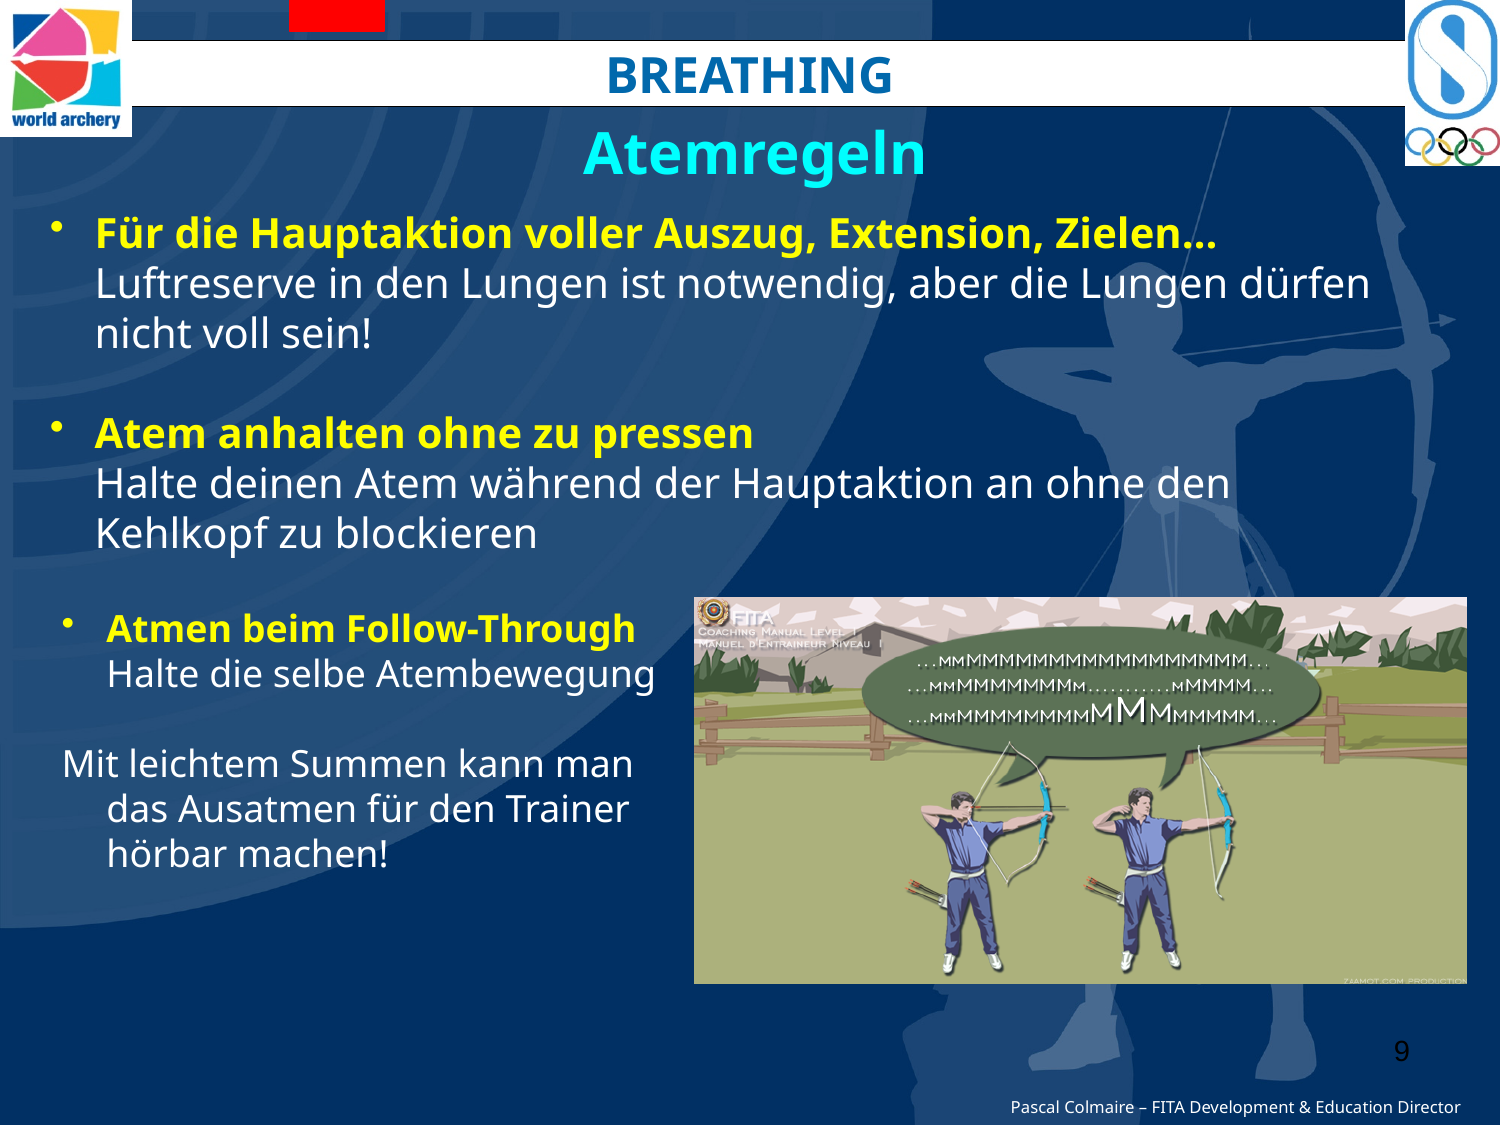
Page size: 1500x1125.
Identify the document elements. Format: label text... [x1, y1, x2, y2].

text_box Atemregeln [328, 107, 1183, 200]
text_box [289, 0, 384, 31]
text_box Atmen beim Follow-Through Halte die selbe Atembewegung Mit leichtem Summen kann man das Ausatmen für den Trainer hörbar machen! [46, 597, 673, 928]
text_box Für die Hauptaktion voller Auszug, Extension, Zielen… Luftreserve in den Lungen ist notwendig, aber die Lungen dürfen nicht voll sein! Atem anhalten ohne zu pressen Halte deinen Atem während der Hauptaktion an ohne den Kehlkopf zu blockieren [35, 199, 1430, 565]
text_box Pascal Colmaire – FITA Development & Education Director [995, 1089, 1477, 1125]
slide_number 9 [1074, 1024, 1426, 1103]
text_box BREATHING [137, 40, 1400, 107]
picture [0, 0, 1500, 1125]
